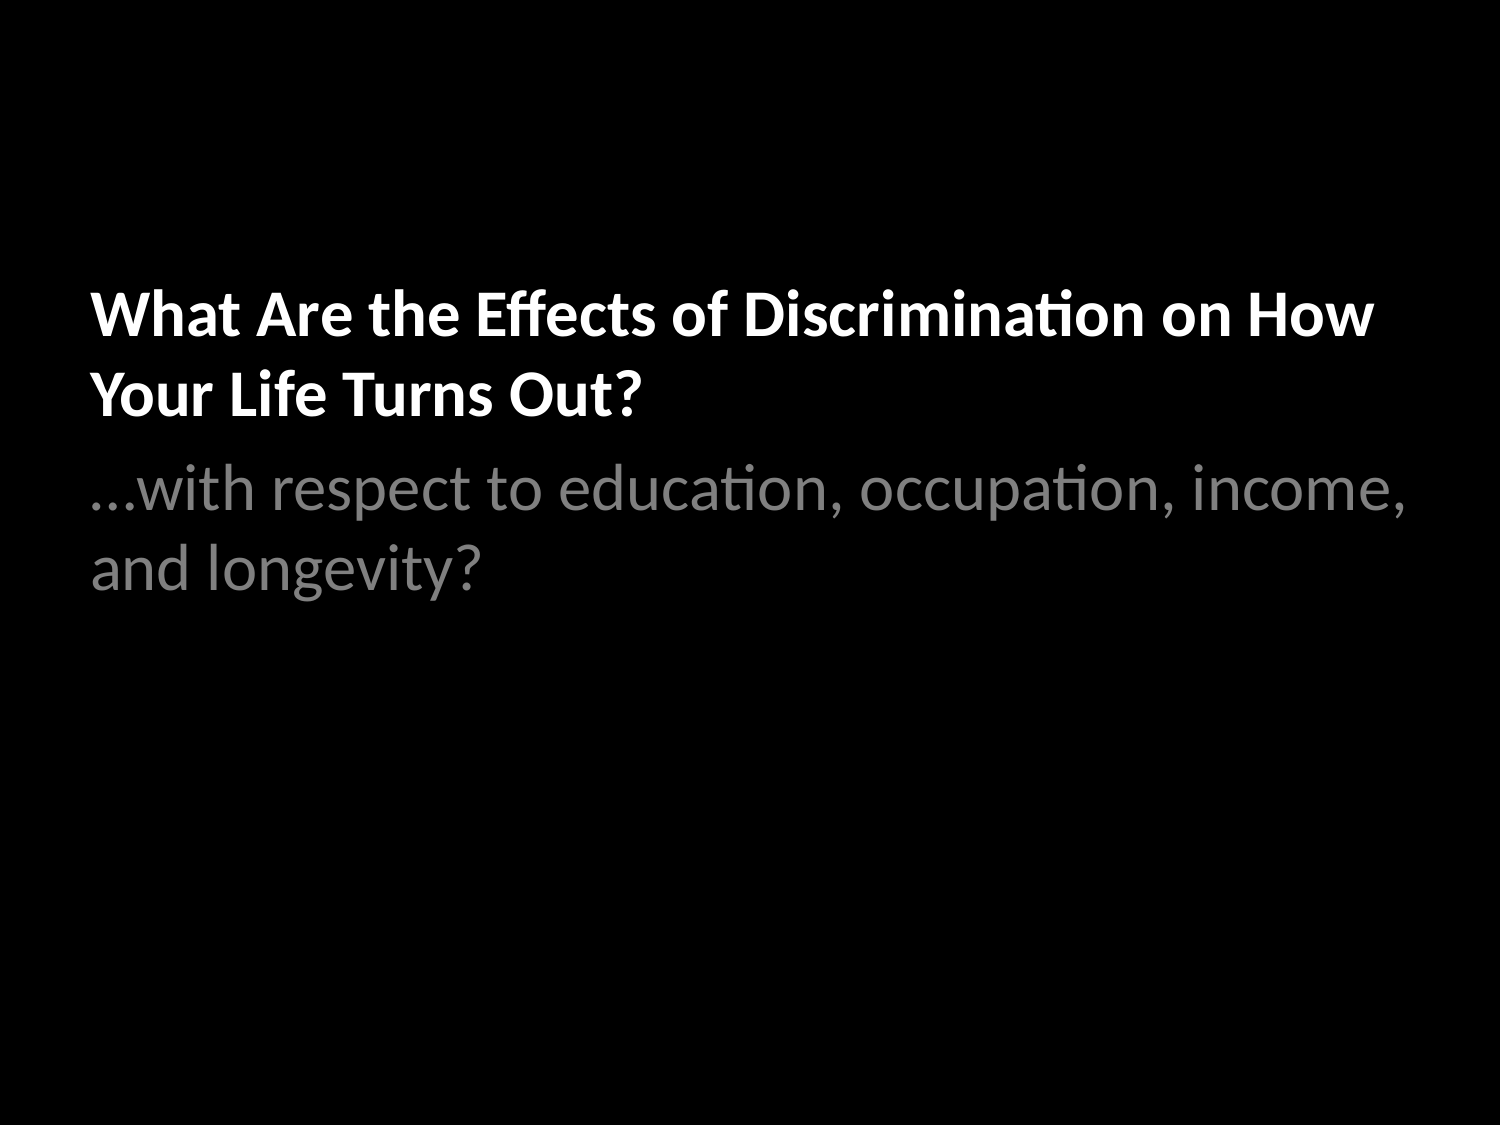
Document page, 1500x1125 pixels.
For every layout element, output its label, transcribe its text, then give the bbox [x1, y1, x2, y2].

list What Are the Effects of Discrimination on How Your Life Turns Out? …with respect to education, occupation, income, and longevity? [75, 262, 1425, 1005]
